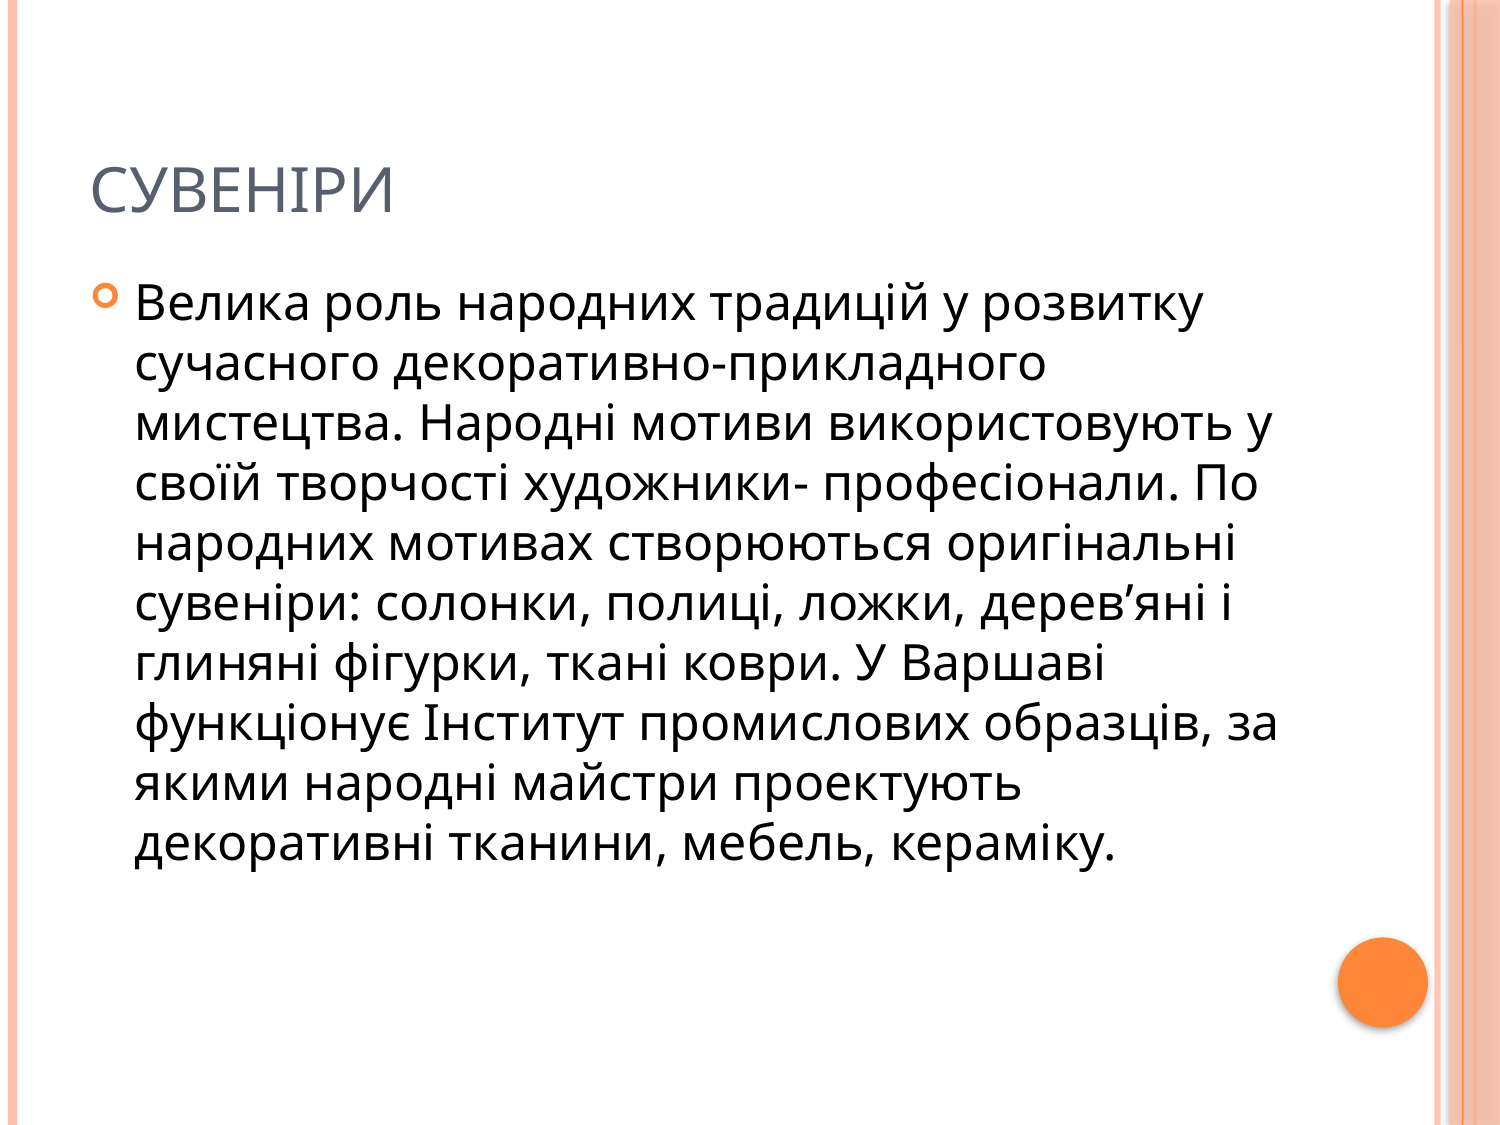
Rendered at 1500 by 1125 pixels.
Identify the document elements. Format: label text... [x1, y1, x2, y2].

list Велика роль народних традицій у розвитку сучасного декоративно-прикладного мистецтва. Народні мотиви використовують у своїй творчості художники- професіонали. По народних мотивах створюються оригінальні сувеніри: солонки, полиці, ложки, дерев’яні і глиняні фігурки, ткані коври. У Варшаві функціонує Інститут промислових образців, за якими народні майстри проектують декоративні тканини, мебель, кераміку. [75, 262, 1300, 1062]
title Сувеніри [75, 45, 1300, 233]
